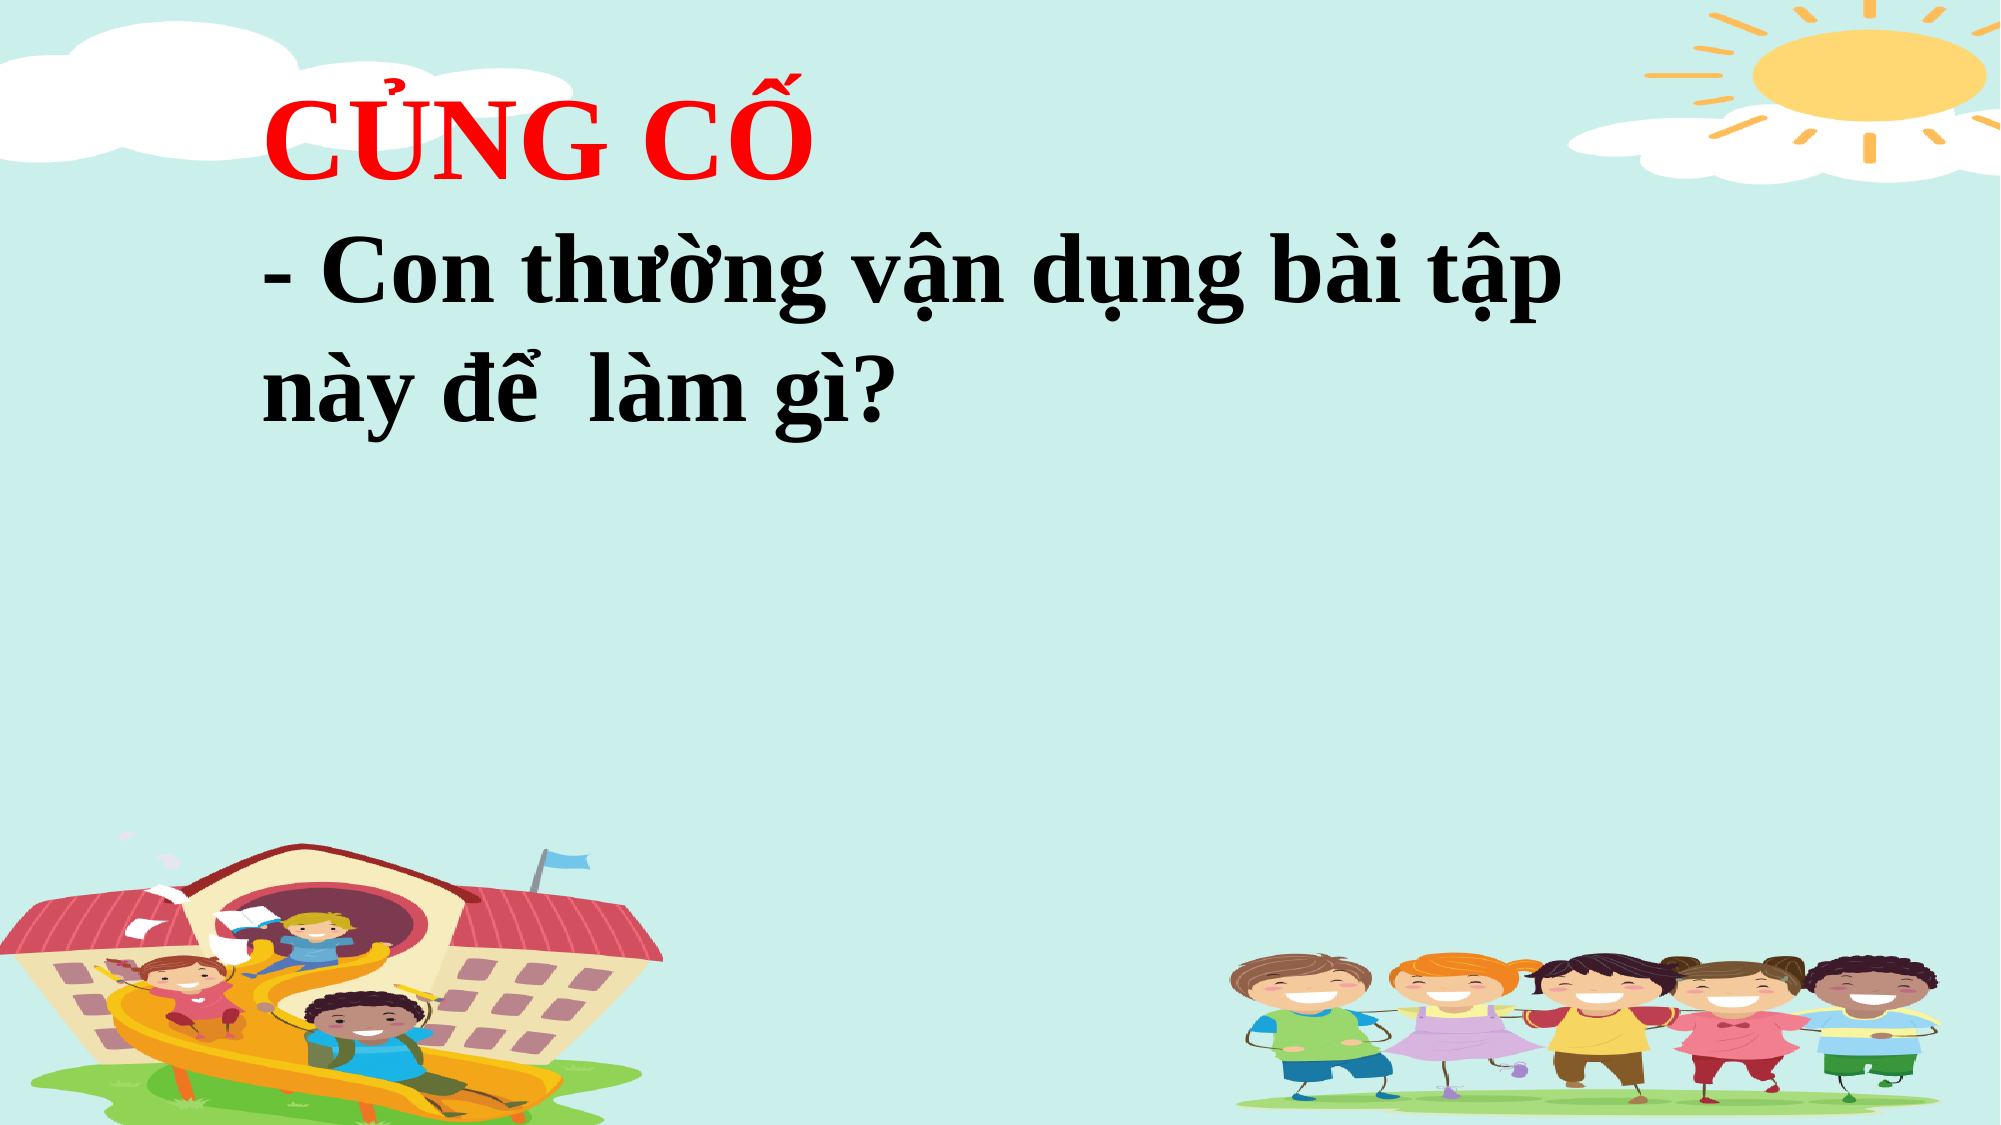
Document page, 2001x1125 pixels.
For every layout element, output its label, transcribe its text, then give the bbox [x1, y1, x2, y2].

title CỦNG CỐ - Con thường vận dụng bài tập này để làm gì? [249, 55, 1750, 448]
picture [0, 0, 2001, 1125]
